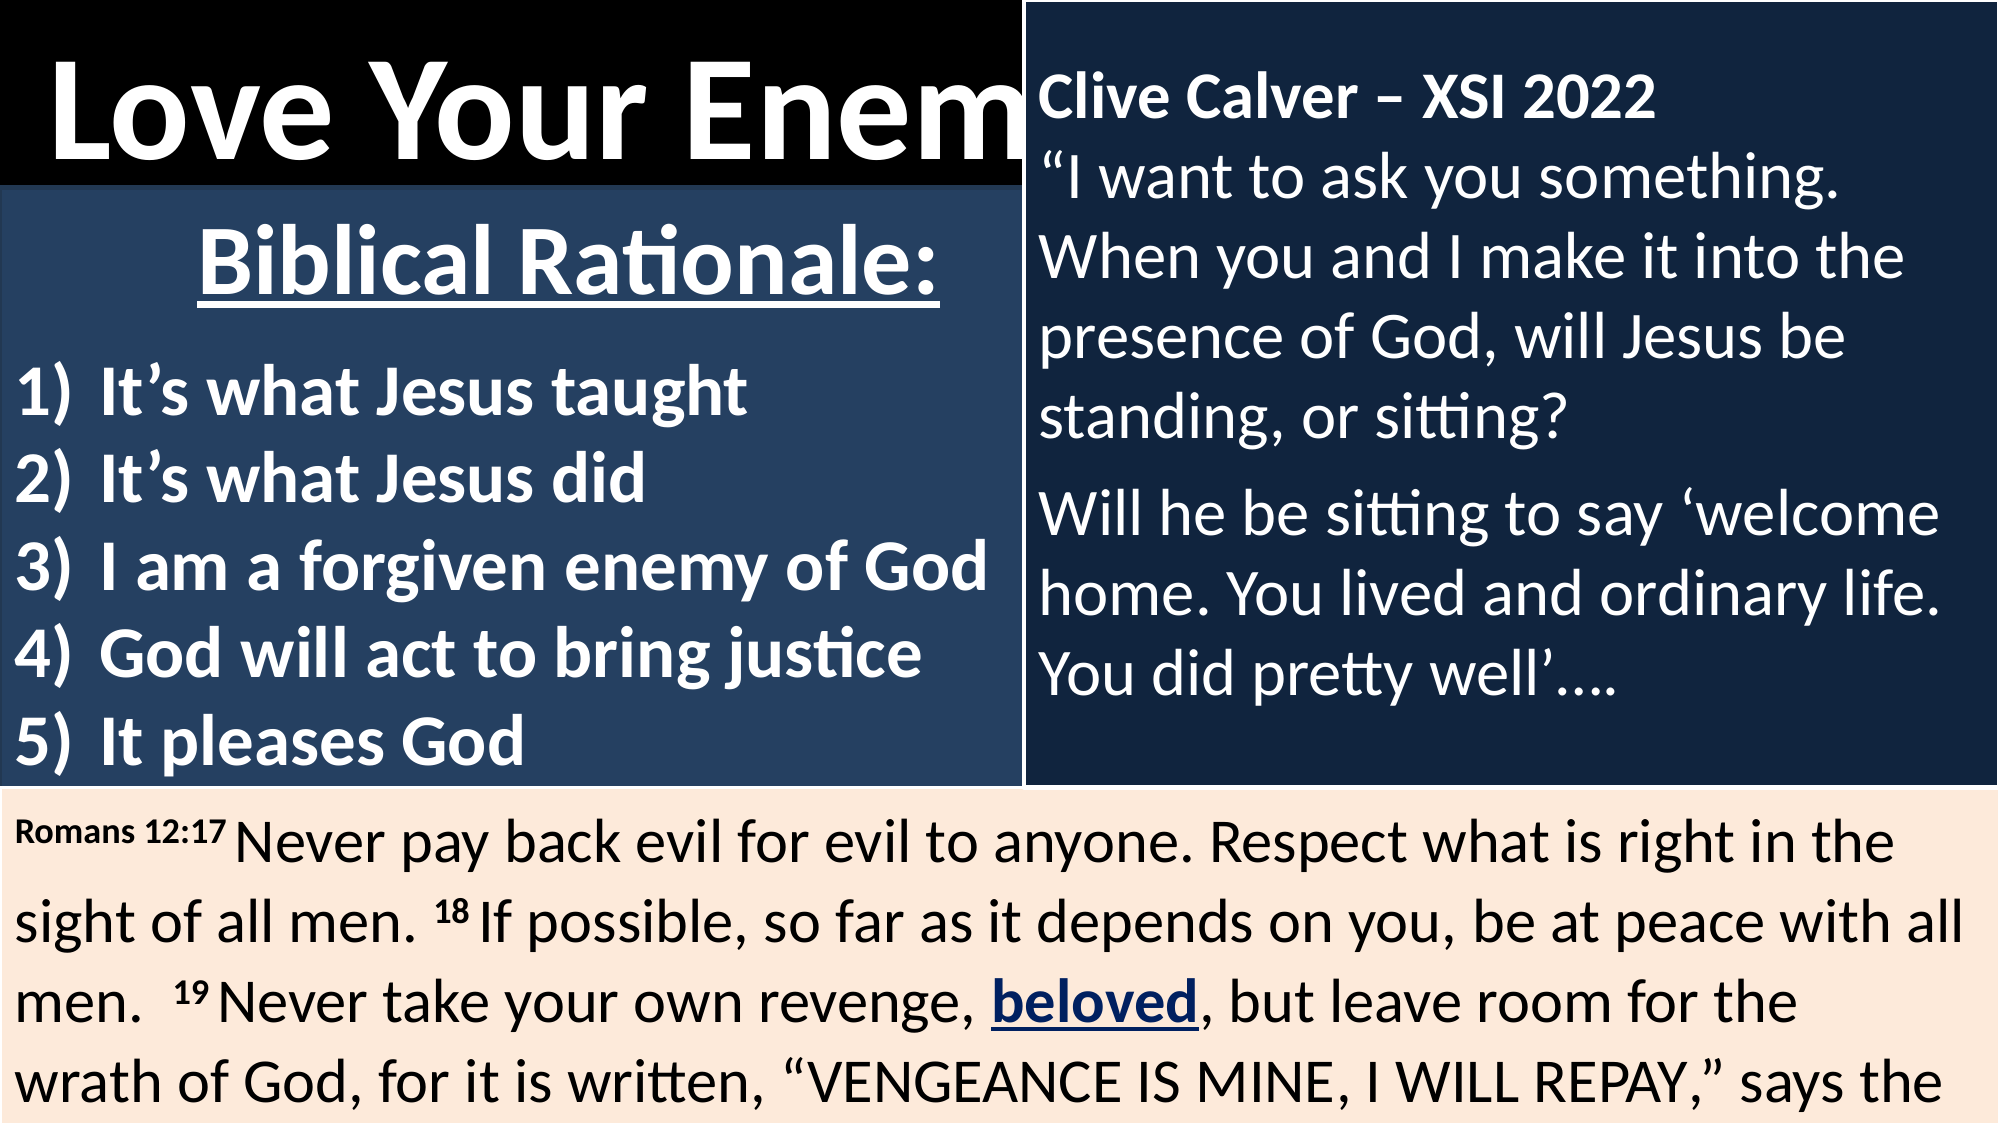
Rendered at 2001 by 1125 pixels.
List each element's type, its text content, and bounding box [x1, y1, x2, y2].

text_box Love Your Enemy [0, 0, 1022, 185]
text_box Romans 12:17 Never pay back evil for evil to anyone. Respect what is right in the sight of all men. 18 If possible, so far as it depends on you, be at peace with all men. 19 Never take your own revenge, beloved, but leave room for the wrath of God, for it is written, “Vengeance is Mine, I will repay,” says the Lord. [0, 785, 2000, 1125]
text_box Clive Calver – XSI 2022 “I want to ask you something. When you and I make it into the presence of God, will Jesus be standing, or sitting? Will he be sitting to say ‘welcome home. You lived and ordinary life. You did pretty well’…. [1022, 0, 2000, 790]
text_box Biblical Rationale: It’s what Jesus taught It’s what Jesus did I am a forgiven enemy of God God will act to bring justice It pleases God [0, 185, 1022, 785]
